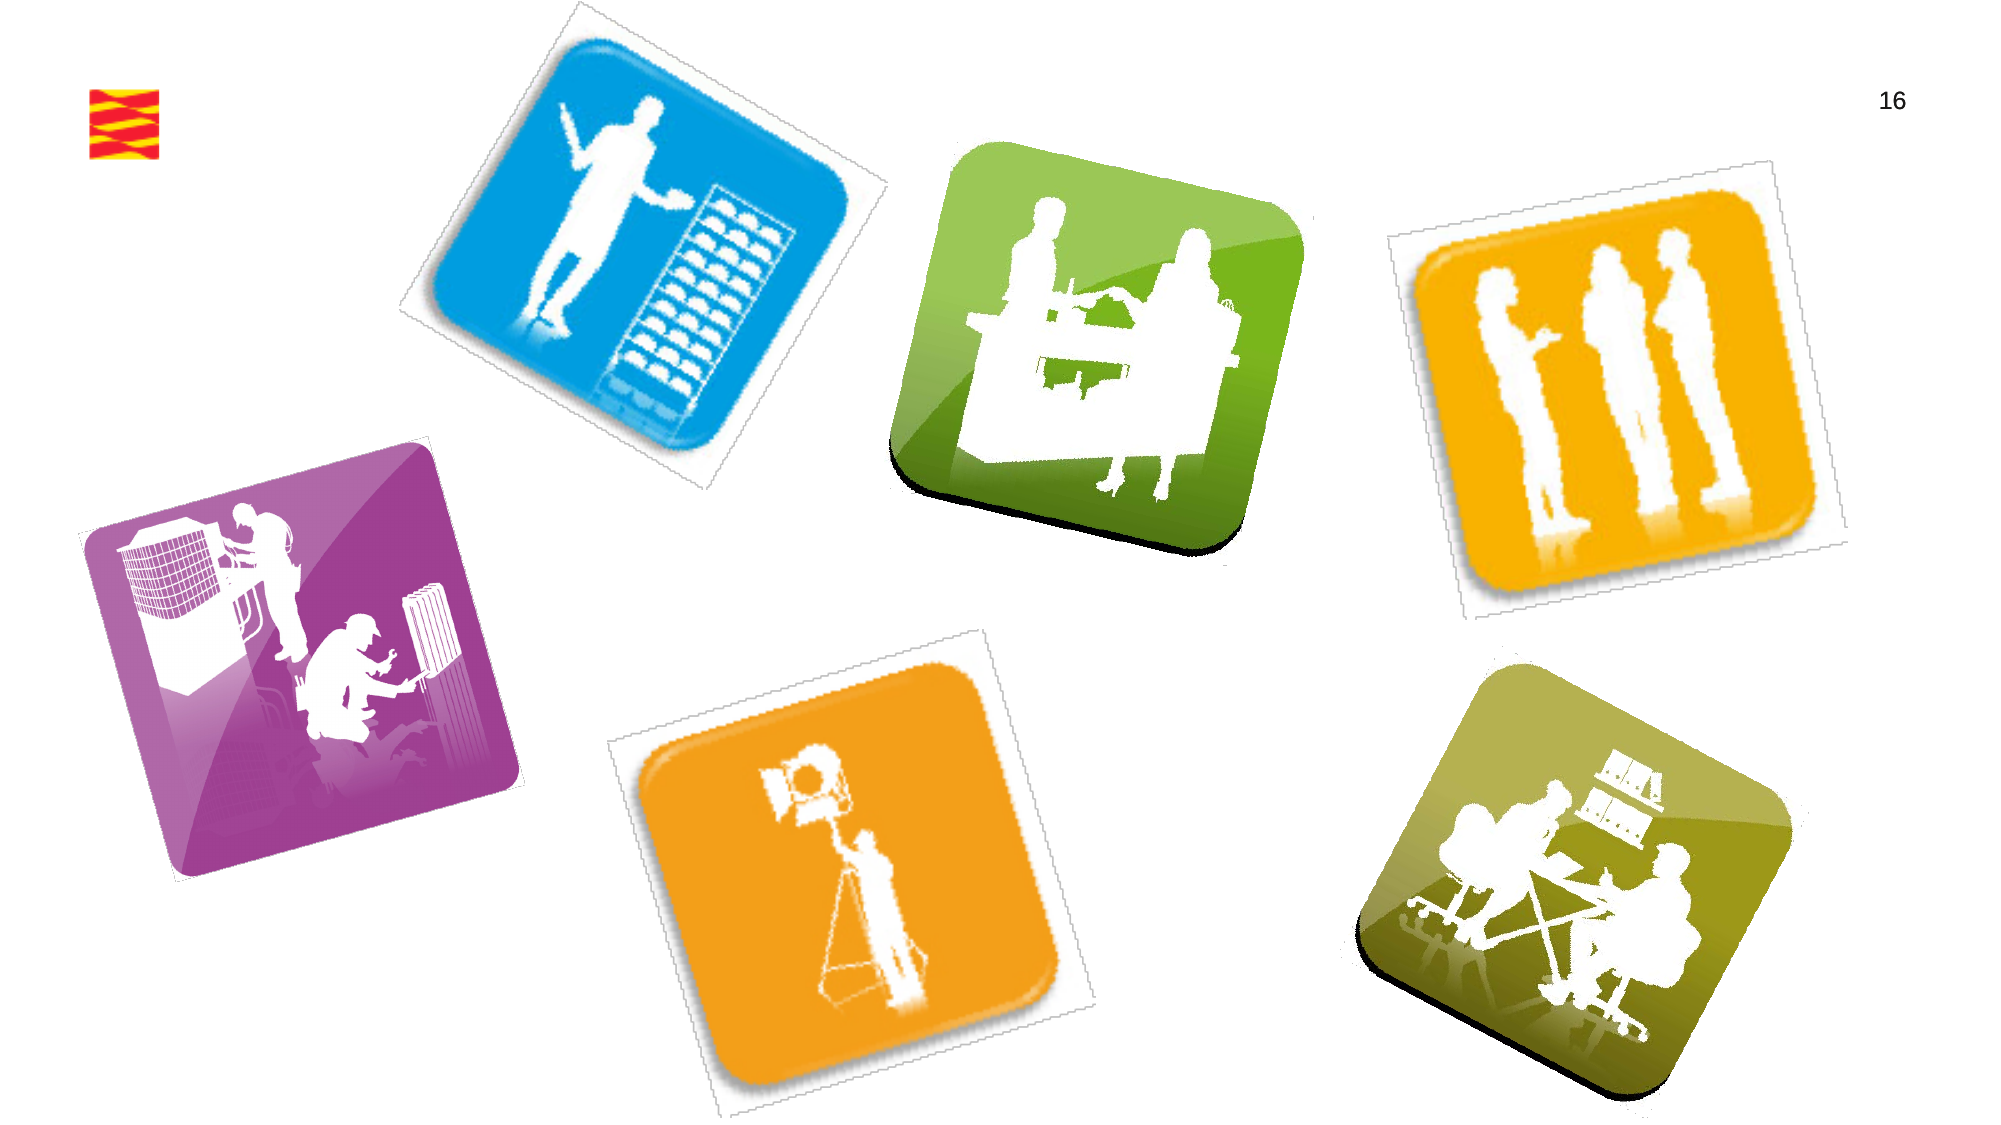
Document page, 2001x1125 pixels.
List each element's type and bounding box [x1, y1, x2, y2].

picture [1387, 161, 1848, 620]
picture [1337, 645, 1809, 1118]
picture [399, 3, 888, 490]
picture [878, 130, 1314, 566]
picture [607, 629, 1096, 1118]
picture [78, 436, 525, 882]
